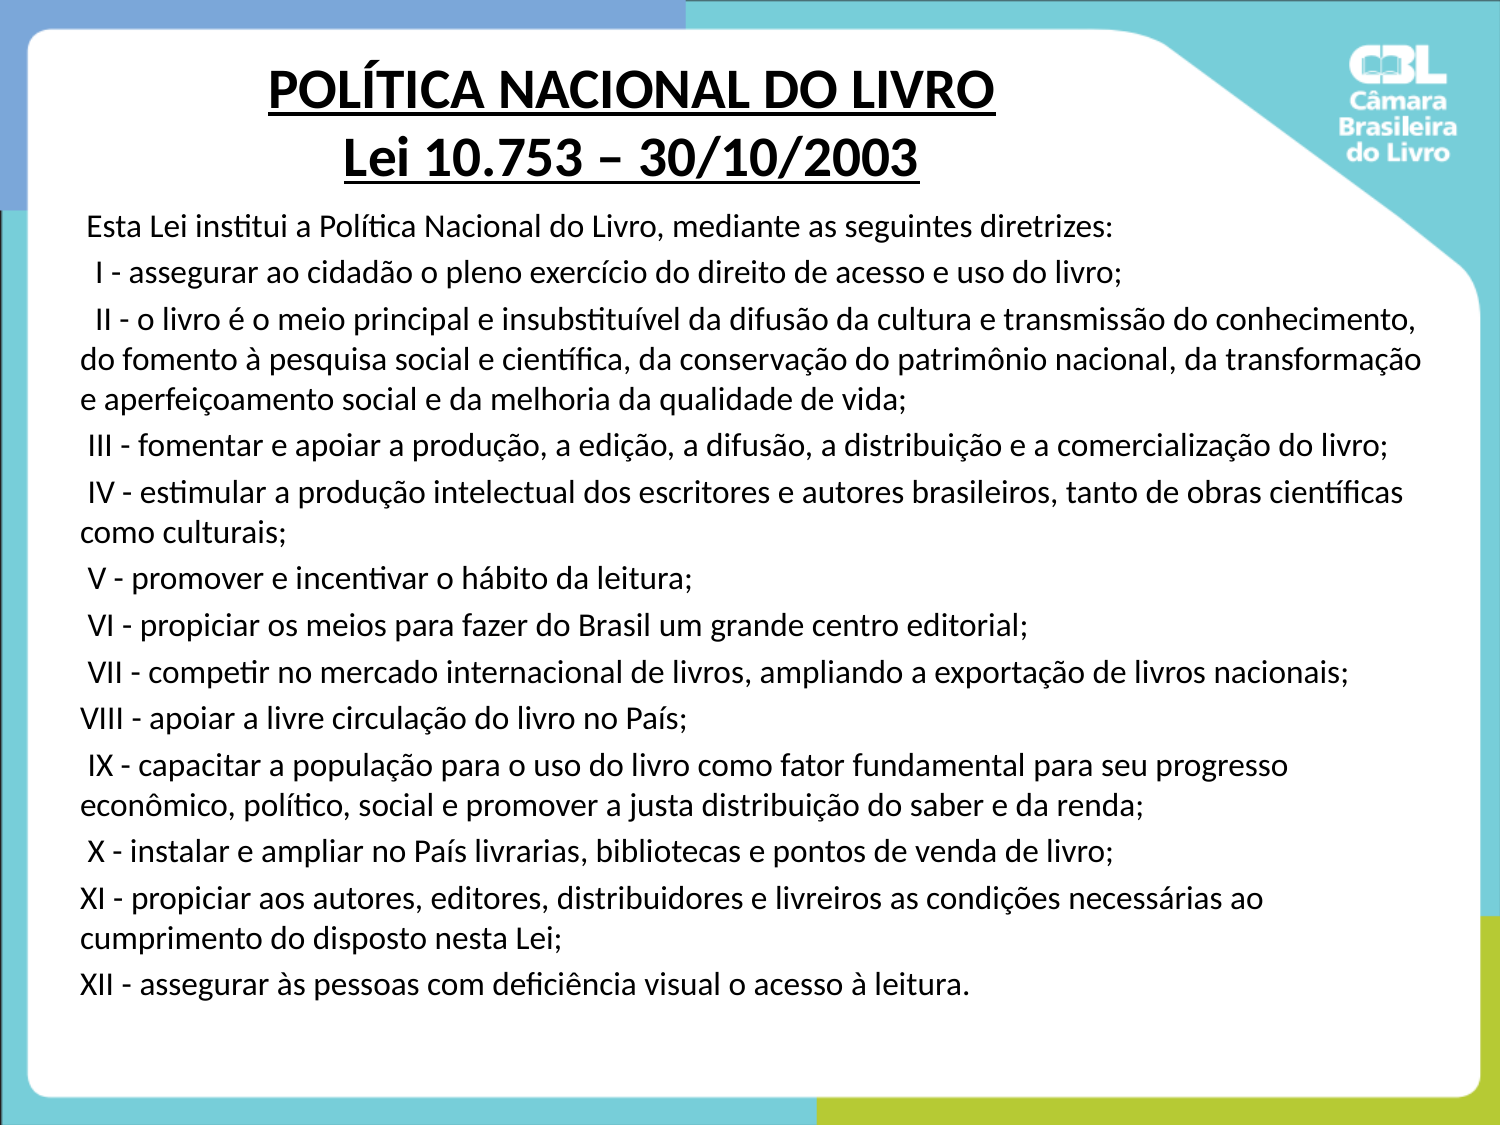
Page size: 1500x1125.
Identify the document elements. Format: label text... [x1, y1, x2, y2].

subtitle Esta Lei institui a Política Nacional do Livro, mediante as seguintes diretrizes: I - assegurar ao cidadão o pleno exercício do direito de acesso e uso do livro; II - o livro é o meio principal e insubstituível da difusão da cultura e transmissão do conhecimento, do fomento à pesquisa social e científica, da conservação do patrimônio nacional, da transformação e aperfeiçoamento social e da melhoria da qualidade de vida; III - fomentar e apoiar a produção, a edição, a difusão, a distribuição e a comercialização do livro; IV - estimular a produção intelectual dos escritores e autores brasileiros, tanto de obras científicas como culturais; V - promover e incentivar o hábito da leitura; VI - propiciar os meios para fazer do Brasil um grande centro editorial; VII - competir no mercado internacional de livros, ampliando a exportação de livros nacionais; VIII - apoiar a livre circulação do livro no País; IX - capacitar a população para o uso do livro como fator fundamental para seu progresso econômico, político, social e promover a justa distribuição do saber e da renda; X - instalar e ampliar no País livrarias, bibliotecas e pontos de venda de livro; XI - propiciar aos autores, editores, distribuidores e livreiros as condições necessárias ao cumprimento do disposto nesta Lei; XII - assegurar às pessoas com deficiência visual o acesso à leitura. [64, 196, 1447, 1059]
title POLÍTICA NACIONAL DO LIVRO Lei 10.753 – 30/10/2003 [64, 42, 1199, 196]
